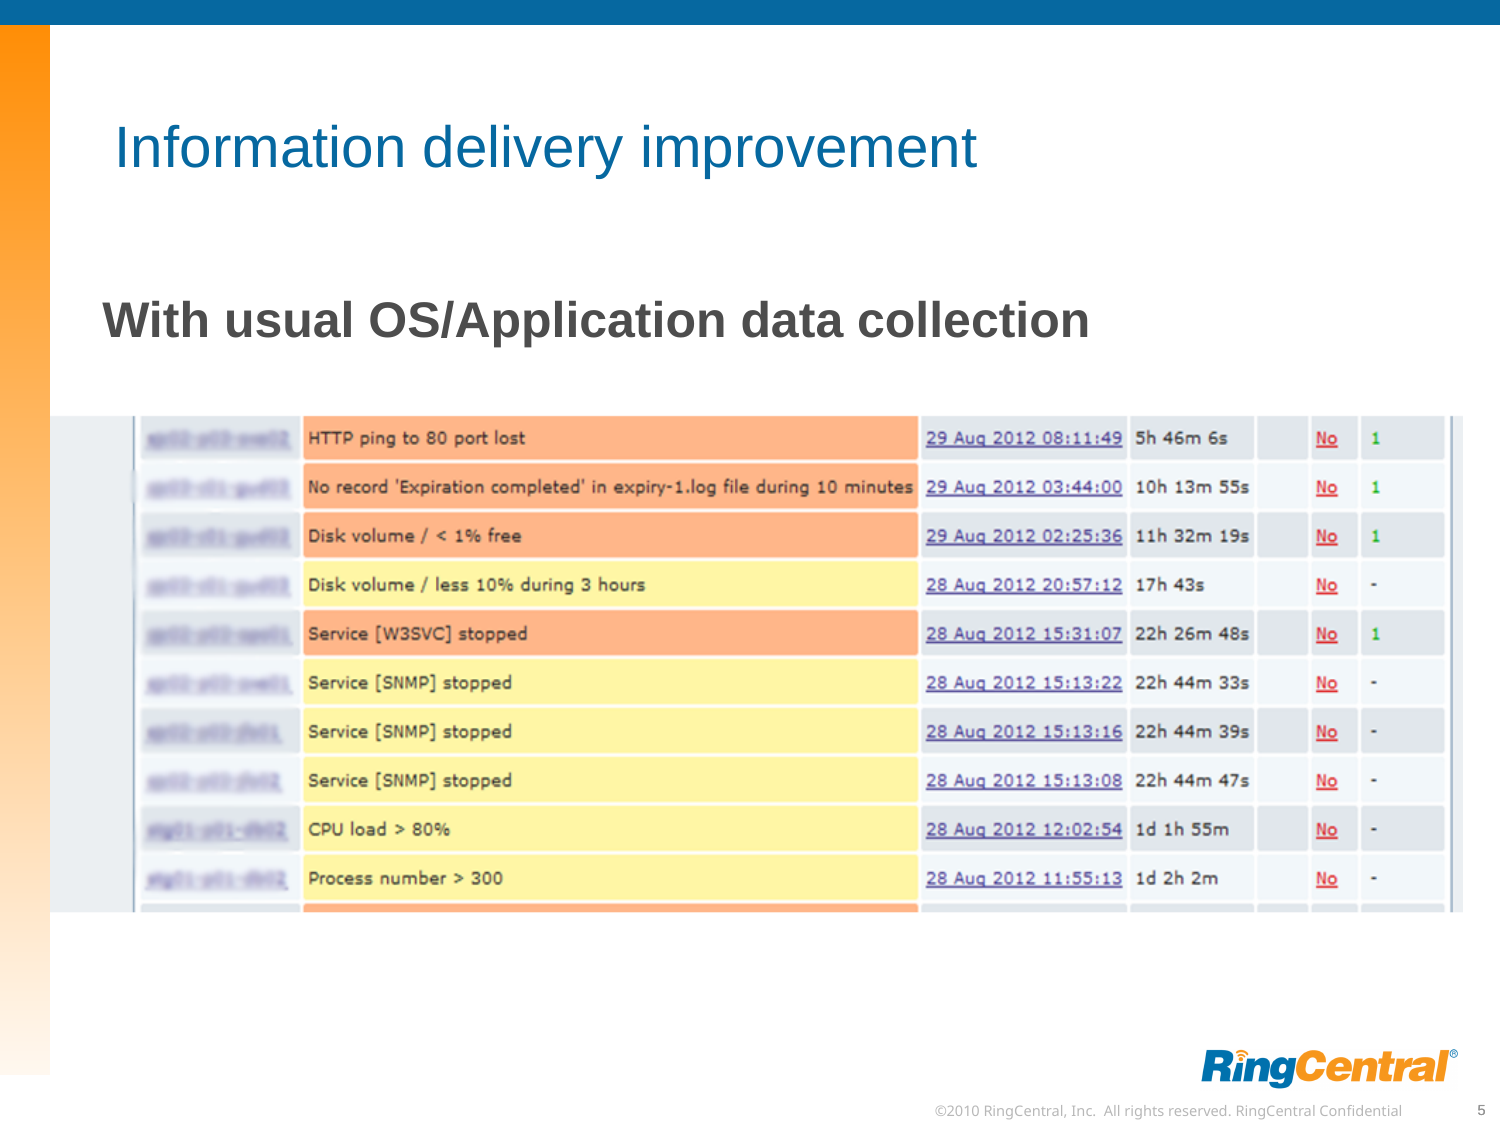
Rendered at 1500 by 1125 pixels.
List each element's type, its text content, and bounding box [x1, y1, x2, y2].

picture [1200, 1049, 1458, 1091]
text_box Information delivery improvement [99, 50, 1463, 188]
text_box With usual OS/Application data collection [87, 212, 1438, 355]
picture [1215, 1058, 1223, 1063]
picture [49, 399, 1463, 934]
